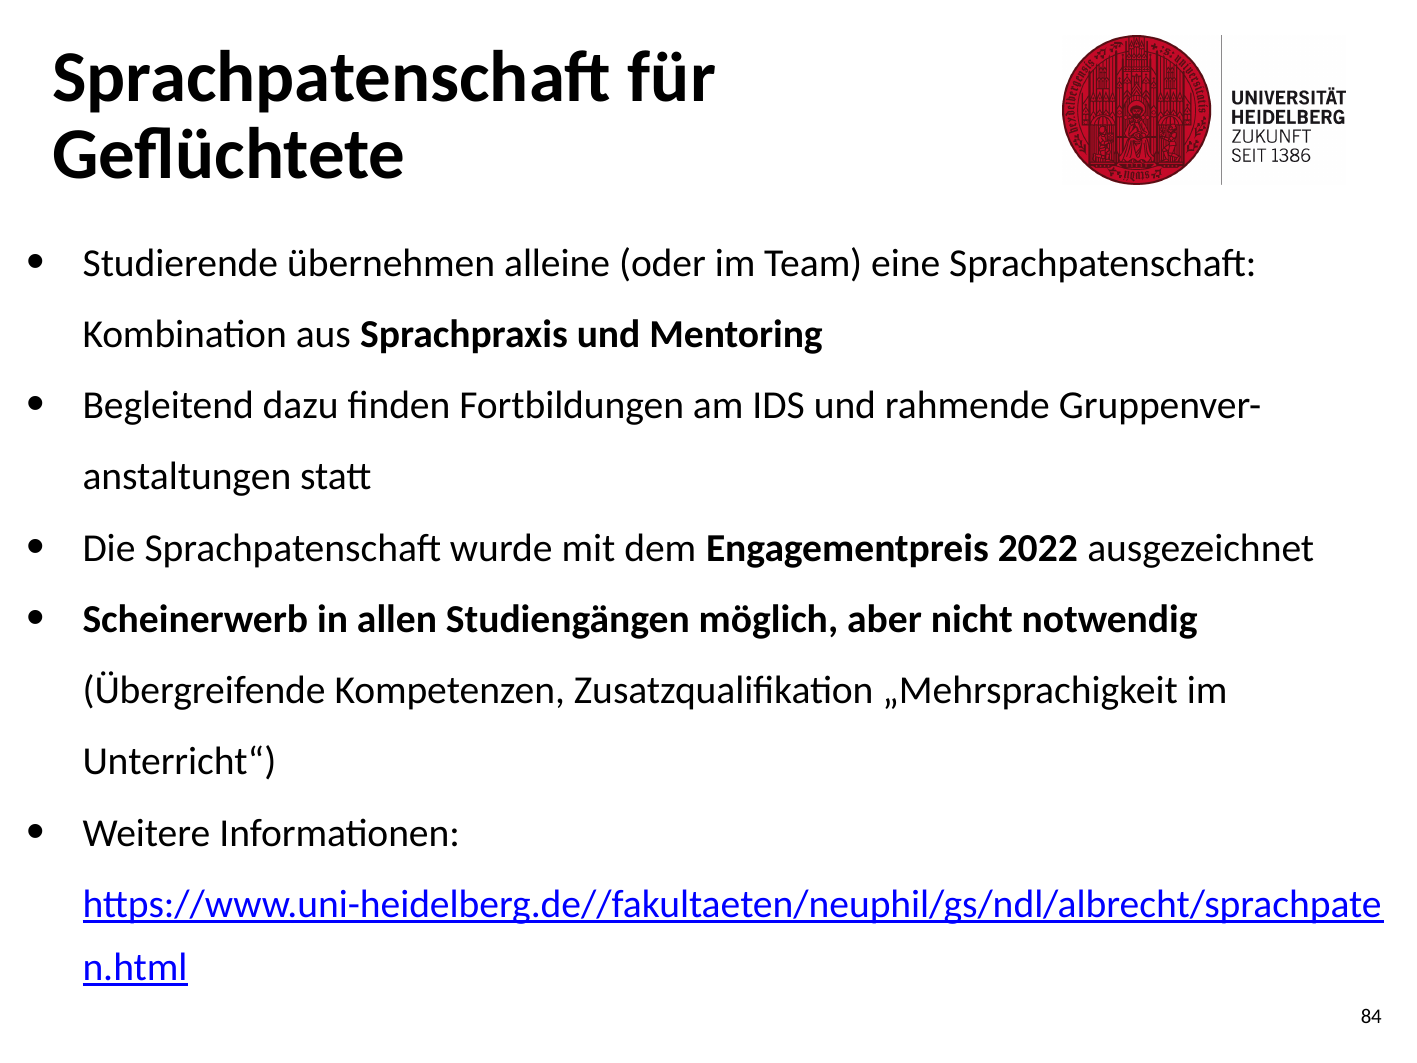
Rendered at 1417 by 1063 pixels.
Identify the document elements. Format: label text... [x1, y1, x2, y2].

title Sprachpatenschaft für Geflüchtete [51, 38, 1328, 212]
picture [1062, 35, 1346, 185]
slide_number 84 [1355, 1002, 1383, 1029]
list Studierende übernehmen alleine (oder im Team) eine Sprachpatenschaft: Kombination aus Sprachpraxis und Mentoring Begleitend dazu finden Fortbildungen am IDS und rahmende Gruppenver-anstaltungen statt Die Sprachpatenschaft wurde mit dem Engagementpreis 2022 ausgezeichnet Scheinerwerb in allen Studiengängen möglich, aber nicht notwendig (Übergreifende Kompetenzen, Zusatzqualifikation „Mehrsprachigkeit im Unterricht“) Weitere Informationen: https://www.uni-heidelberg.de//fakultaeten/neuphil/gs/ndl/albrecht/sprachpaten.html [25, 212, 1391, 1029]
